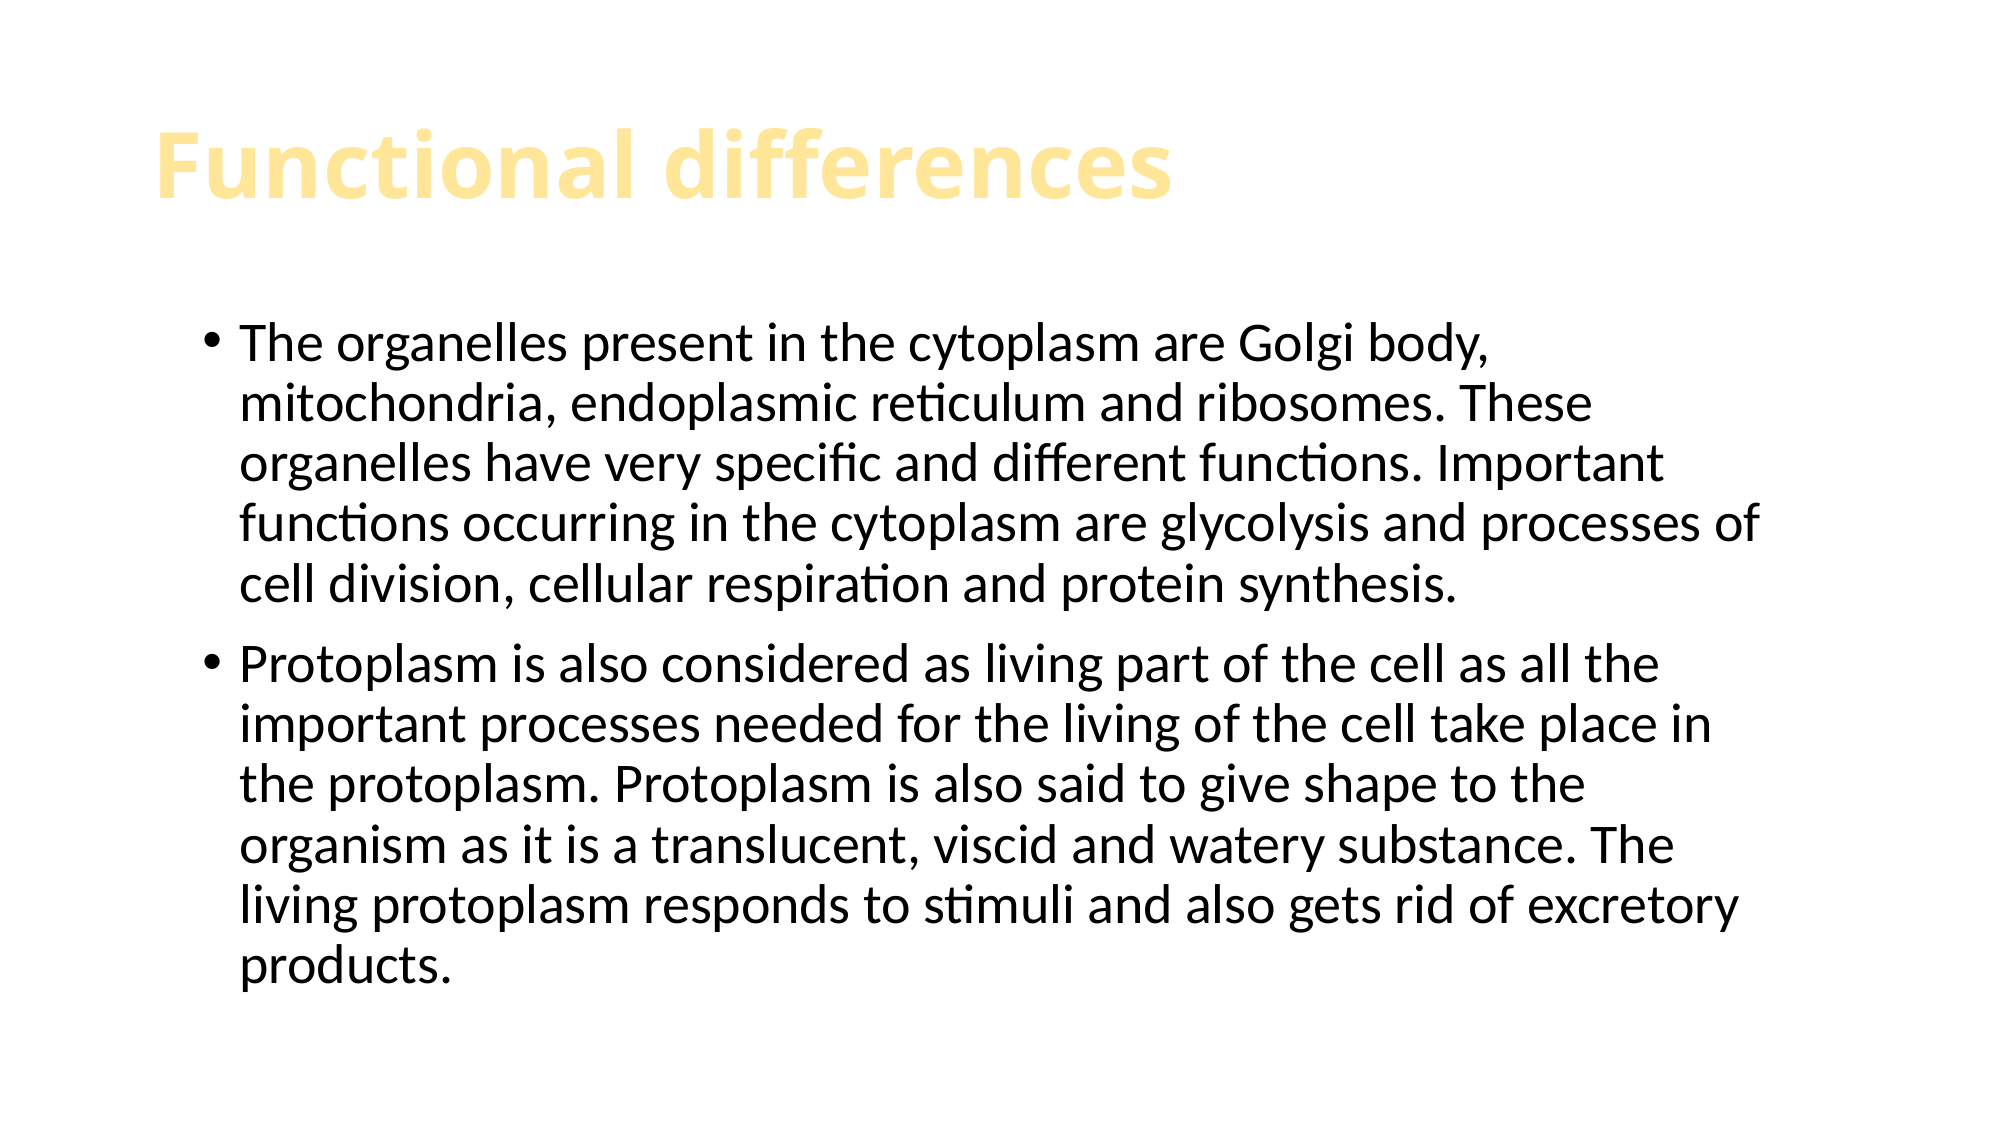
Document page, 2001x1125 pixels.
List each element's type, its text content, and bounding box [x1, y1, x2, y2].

title Functional differences [137, 59, 1863, 278]
list The organelles present in the cytoplasm are Golgi body, mitochondria, endoplasmic reticulum and ribosomes. These organelles have very specific and different functions. Important functions occurring in the cytoplasm are glycolysis and processes of cell division, cellular respiration and protein synthesis. Protoplasm is also considered as living part of the cell as all the important processes needed for the living of the cell take place in the protoplasm. Protoplasm is also said to give shape to the organism as it is a translucent, viscid and watery substance. The living protoplasm responds to stimuli and also gets rid of excretory products. [187, 305, 1813, 1009]
